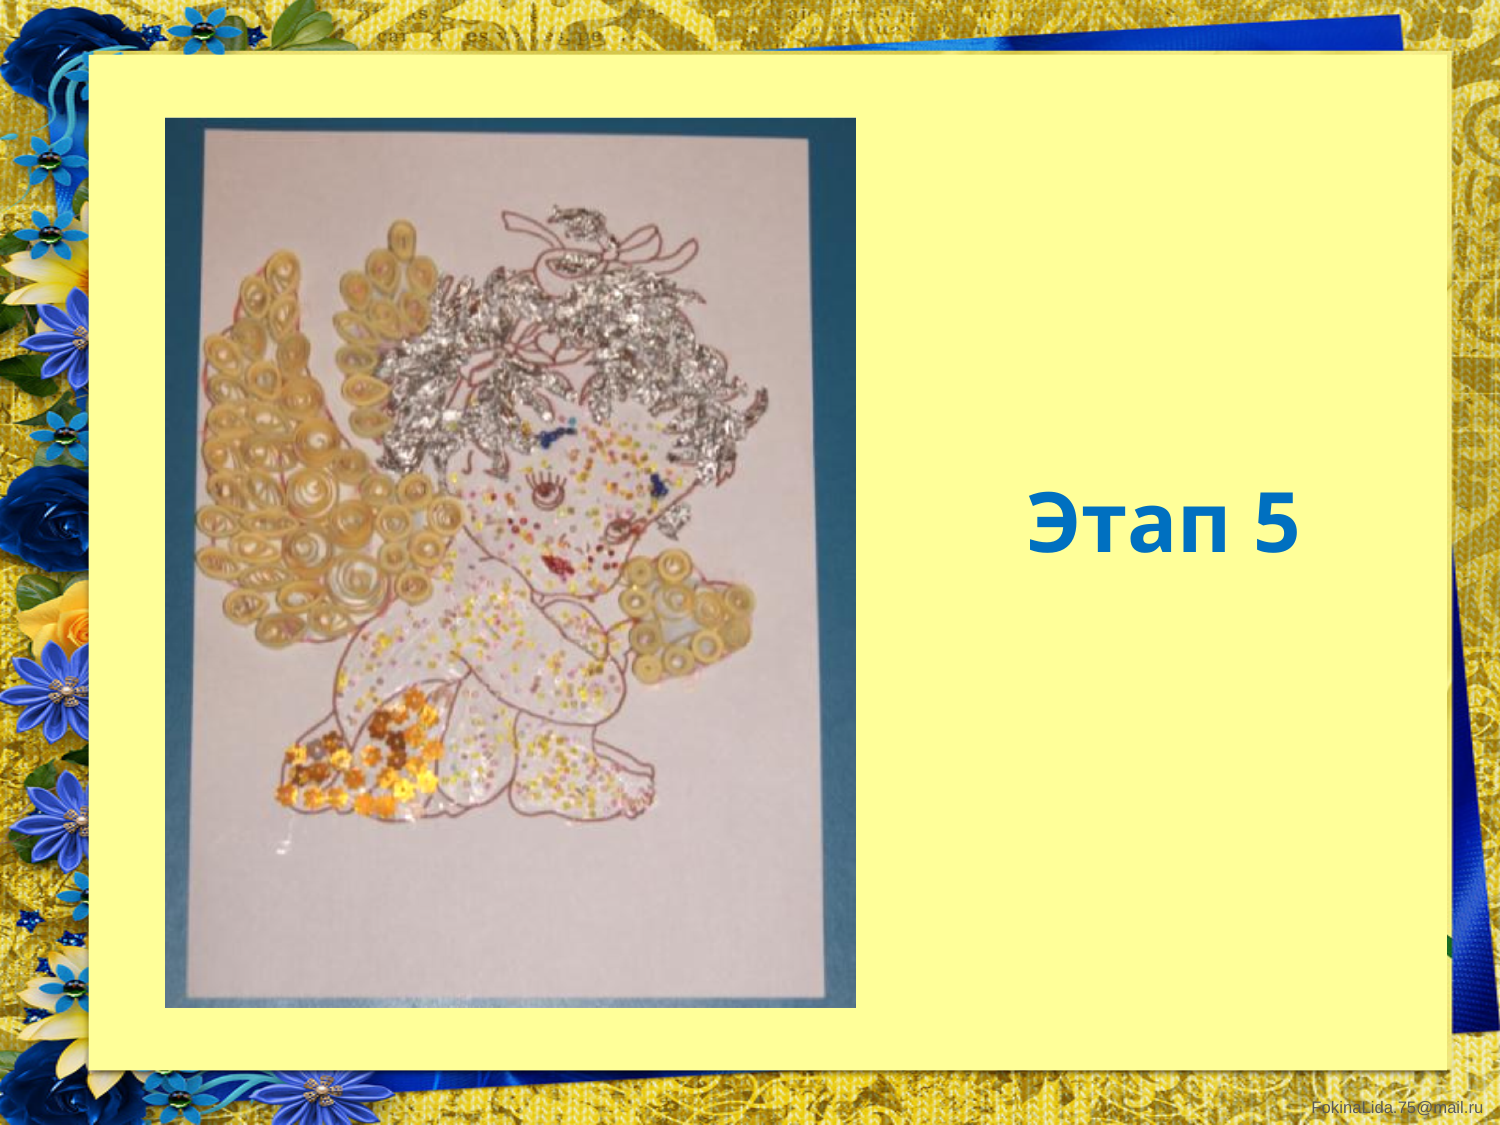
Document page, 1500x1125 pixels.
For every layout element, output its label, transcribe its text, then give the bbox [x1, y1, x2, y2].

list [64, 216, 956, 909]
picture [0, 0, 1500, 1125]
title Этап 5 [902, 44, 1426, 1044]
